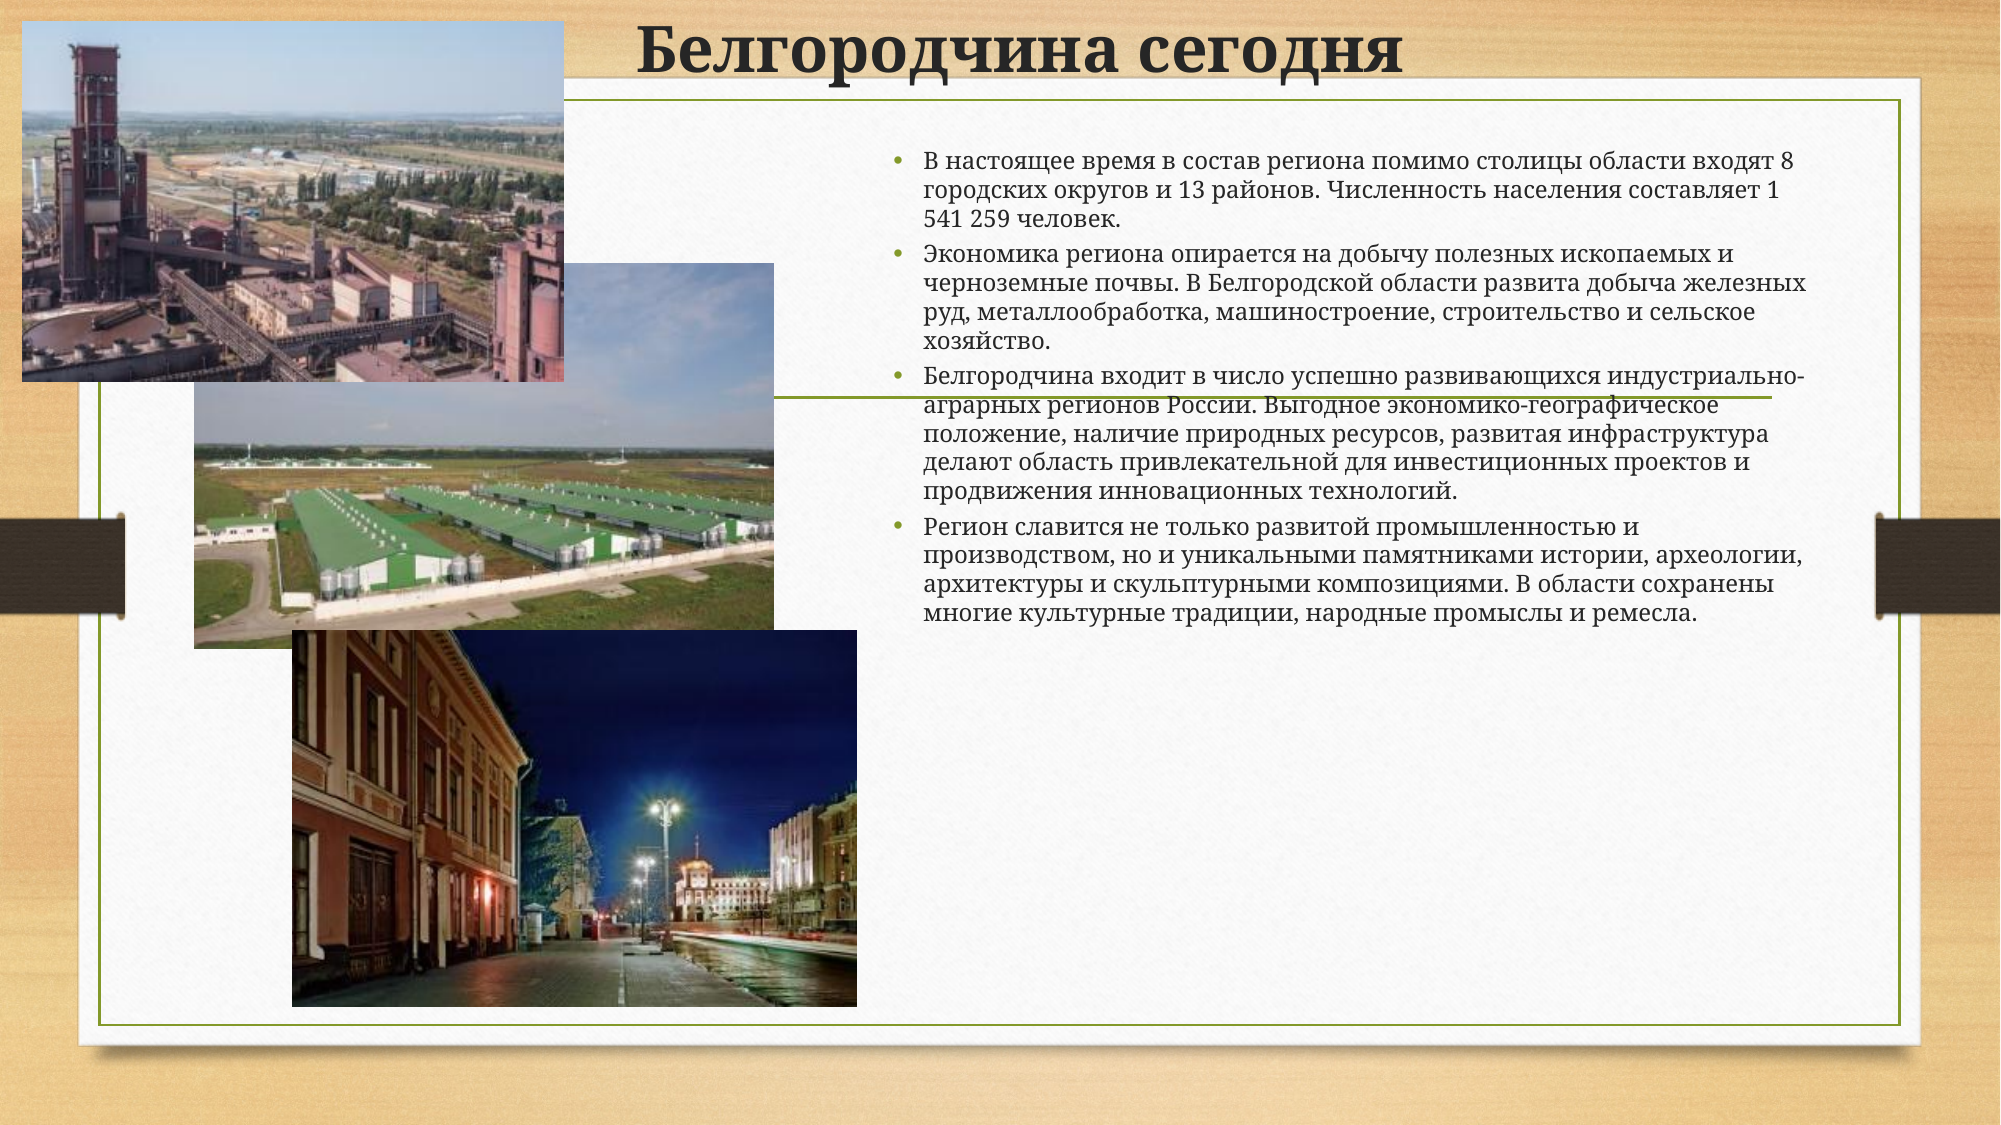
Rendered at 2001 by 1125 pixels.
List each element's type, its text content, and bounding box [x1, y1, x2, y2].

title Белгородчина сегодня [232, 0, 1808, 93]
picture [0, 0, 2001, 1125]
list В настоящее время в состав региона помимо столицы области входят 8 городских округов и 13 районов. Численность населения составляет 1 541 259 человек. Экономика региона опирается на добычу полезных ископаемых и черноземные почвы. В Белгородской области развита добыча железных руд, металлообработка, машиностроение, строительство и сельское хозяйство. Белгородчина входит в число успешно развивающихся индустриально-аграрных регионов России. Выгодное экономико-географическое положение, наличие природных ресурсов, развитая инфраструктура делают область привлекательной для инвестиционных проектов и продвижения инновационных технологий. Регион славится не только развитой промышленностью и производством, но и уникальными памятниками истории, археологии, архитектуры и скульптурными композициями. В области сохранены многие культурные традиции, народные промыслы и ремесла. [878, 122, 1835, 667]
